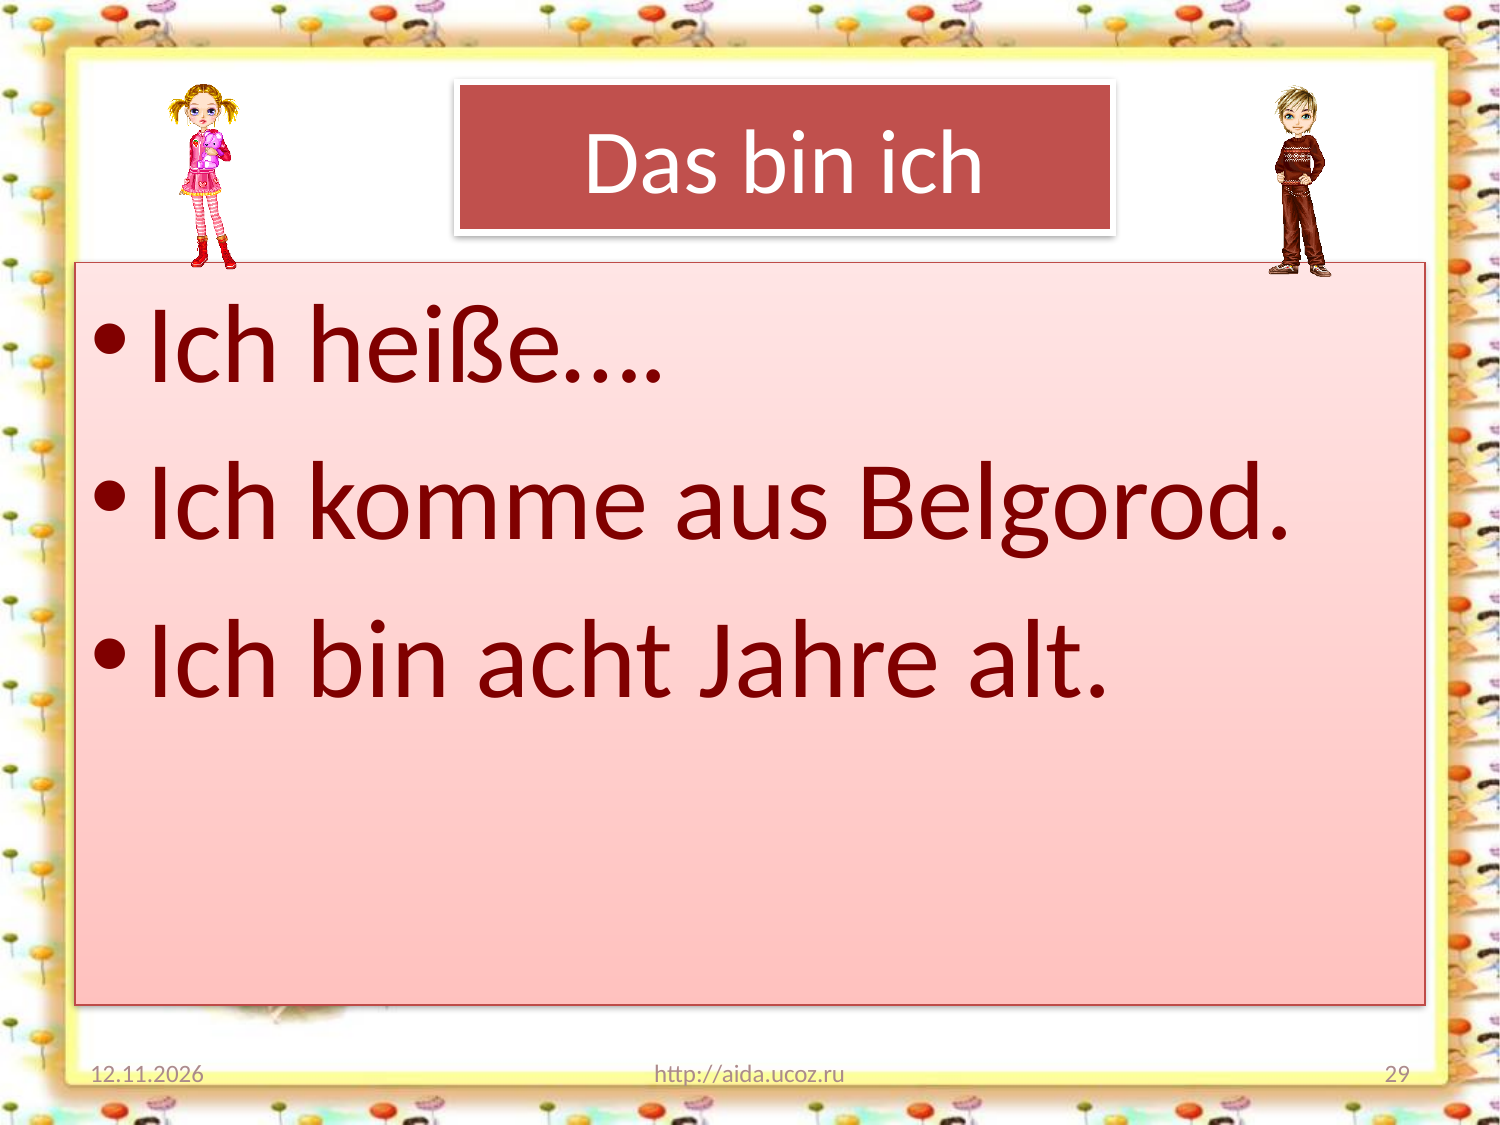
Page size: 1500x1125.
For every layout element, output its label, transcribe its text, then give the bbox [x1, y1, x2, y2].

title Das bin ich [454, 79, 1116, 236]
slide_number 29 [1074, 1042, 1425, 1103]
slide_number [75, 1042, 425, 1103]
list Ich heiße…. Ich komme aus Belgorod. Ich bin acht Jahre alt. [74, 262, 1426, 1006]
footer http://aida.ucoz.ru [512, 1042, 988, 1103]
picture [0, 0, 1500, 1125]
